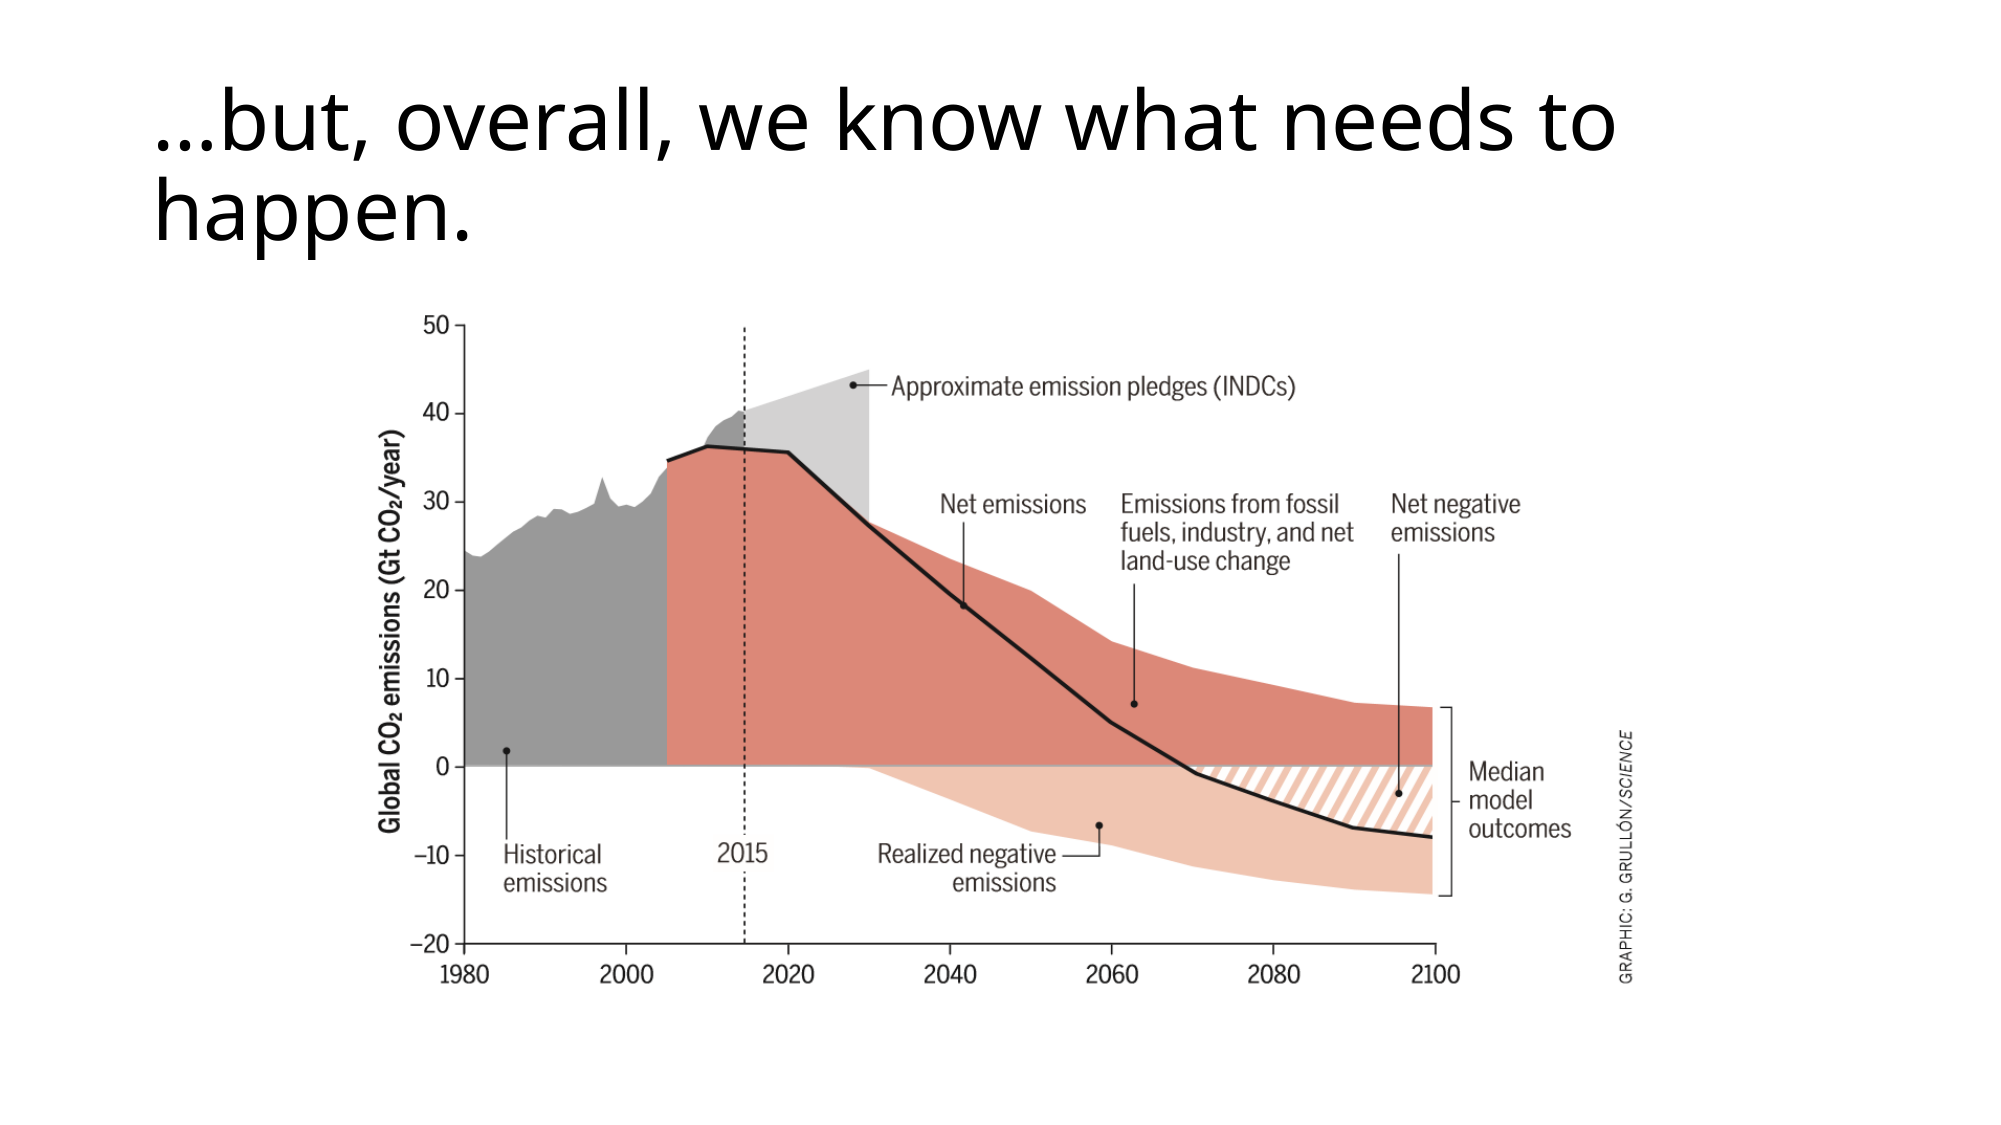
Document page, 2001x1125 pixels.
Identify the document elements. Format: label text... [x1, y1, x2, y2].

title …but, overall, we know what needs to happen. [137, 59, 1863, 278]
picture [357, 287, 1643, 1014]
